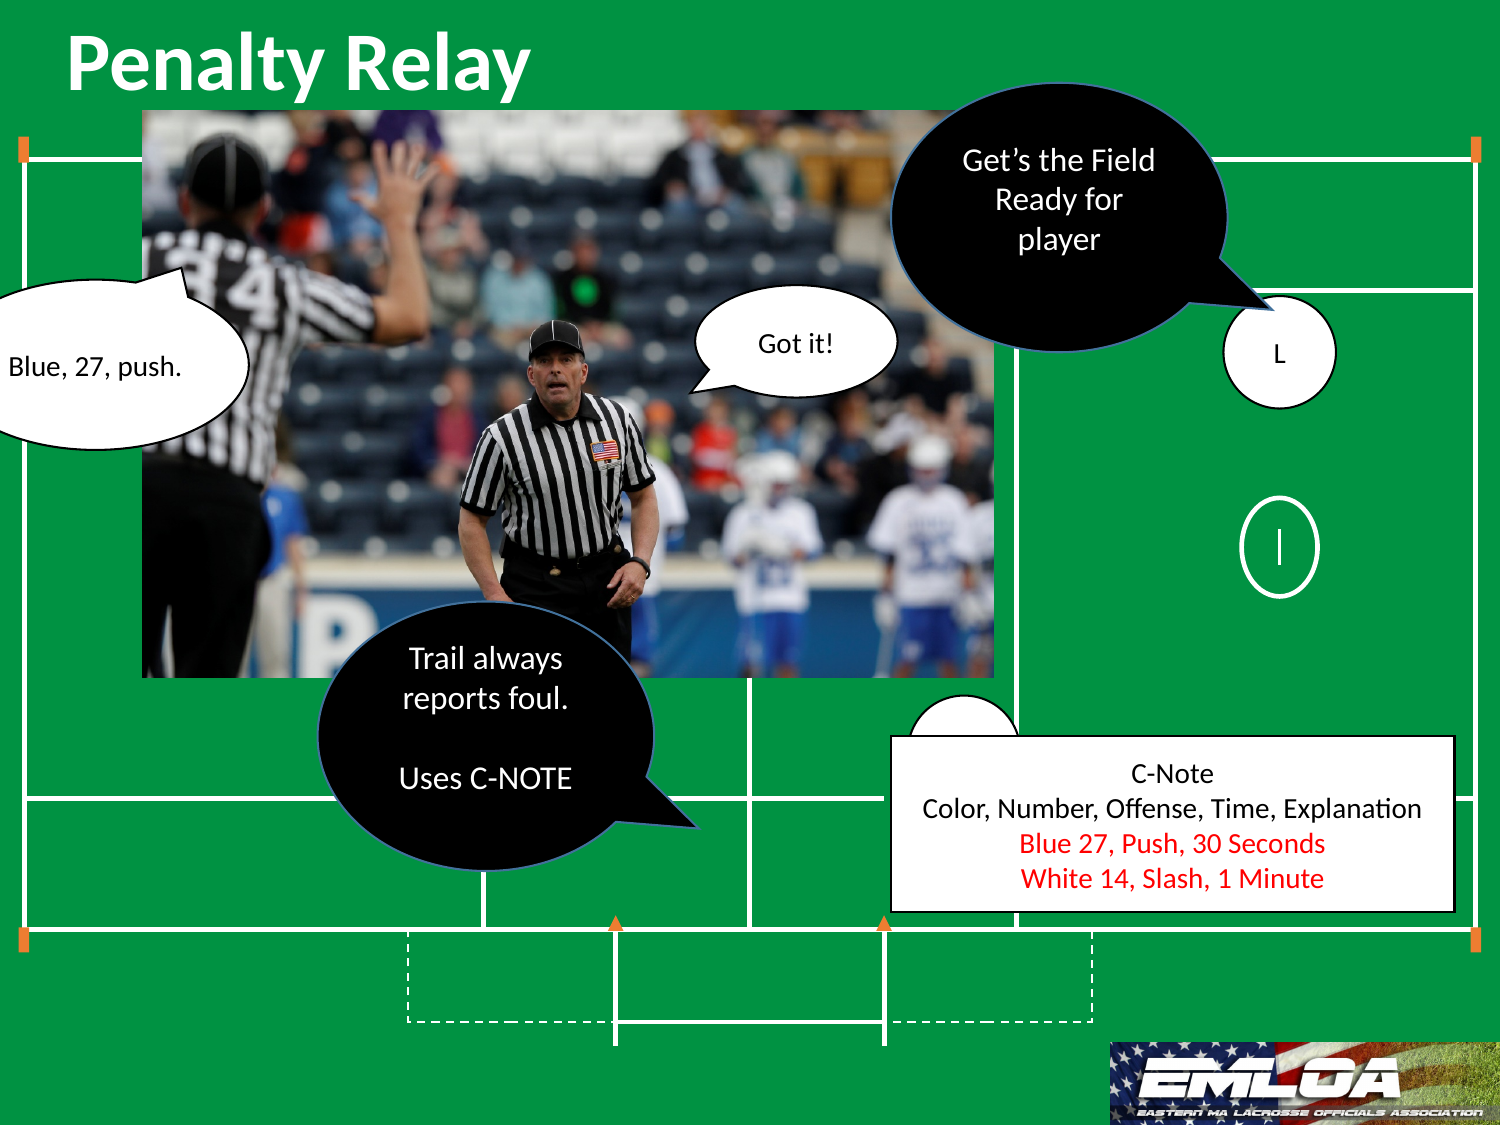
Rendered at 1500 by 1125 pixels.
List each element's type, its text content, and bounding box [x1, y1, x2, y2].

text_box Get’s the Field Ready for player [959, 82, 1273, 353]
picture [1110, 1041, 1500, 1125]
text_box C-Note Color, Number, Offense, Time, Explanation Blue 27, Push, 30 Seconds White 14, Slash, 1 Minute [890, 736, 1455, 912]
text_box Trail always reports foul. Uses C-NOTE [317, 686, 699, 872]
text_box L [1223, 296, 1336, 409]
text_box Blue, 27, push. [0, 279, 137, 450]
text_box T [910, 695, 1019, 736]
picture [142, 110, 994, 678]
title Penalty Relay [51, 34, 1060, 94]
